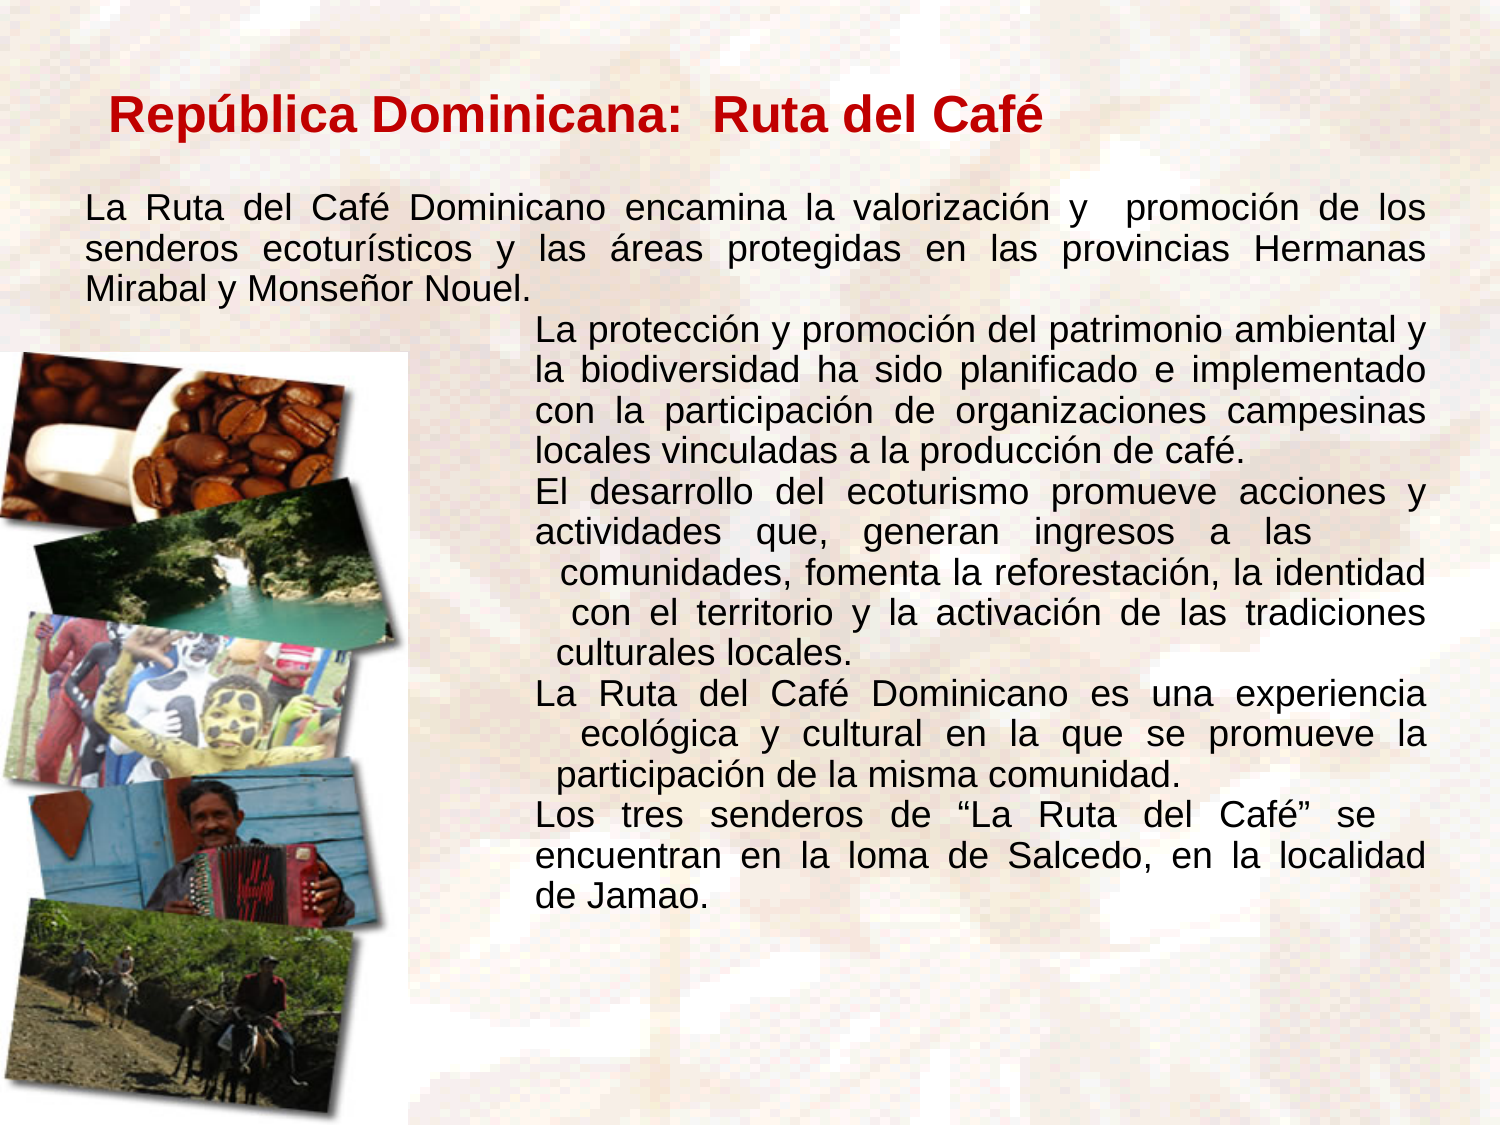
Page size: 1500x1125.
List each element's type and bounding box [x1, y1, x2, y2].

picture [0, 352, 408, 1125]
text_box [0, 0, 1500, 1125]
